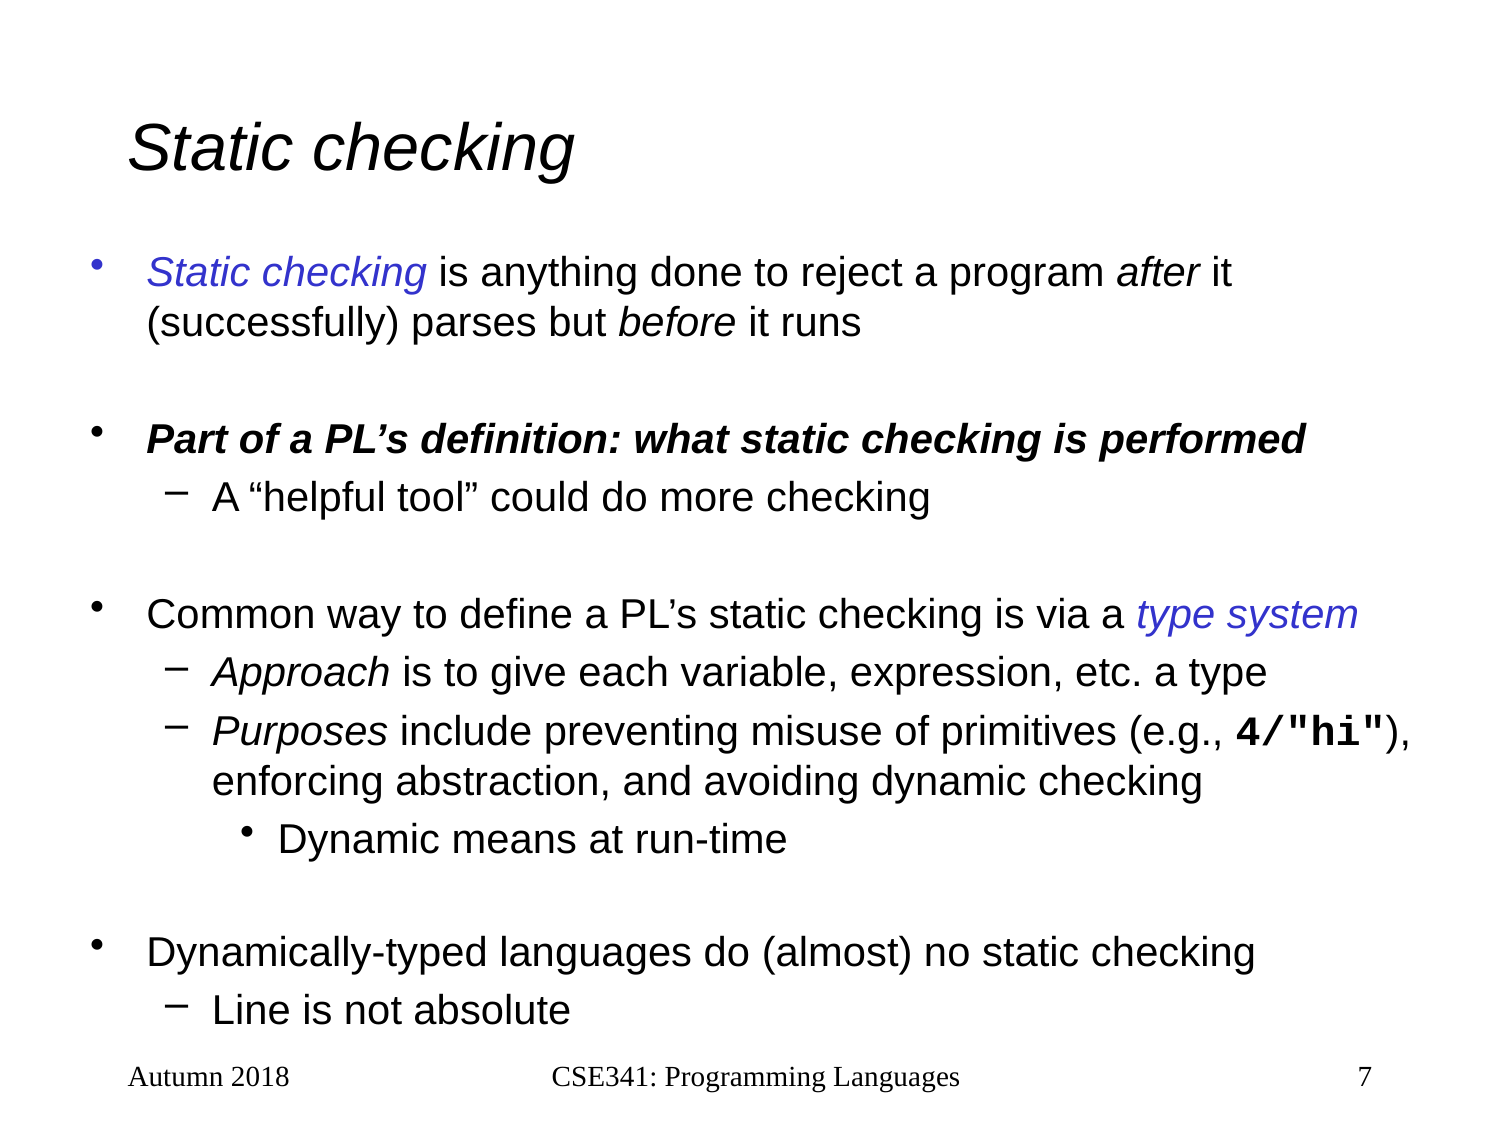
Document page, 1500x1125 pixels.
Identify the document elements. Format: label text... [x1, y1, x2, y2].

title Static checking [112, 49, 1388, 237]
list Static checking is anything done to reject a program after it (successfully) parses but before it runs Part of a PL’s definition: what static checking is performed A “helpful tool” could do more checking Common way to define a PL’s static checking is via a type system Approach is to give each variable, expression, etc. a type Purposes include preventing misuse of primitives (e.g., 4/"hi"), enforcing abstraction, and avoiding dynamic checking Dynamic means at run-time Dynamically-typed languages do (almost) no static checking Line is not absolute [74, 237, 1438, 1013]
footer CSE341: Programming Languages [474, 1049, 1038, 1125]
slide_number 7 [1074, 1049, 1388, 1125]
slide_number Autumn 2018 [112, 1049, 426, 1125]
